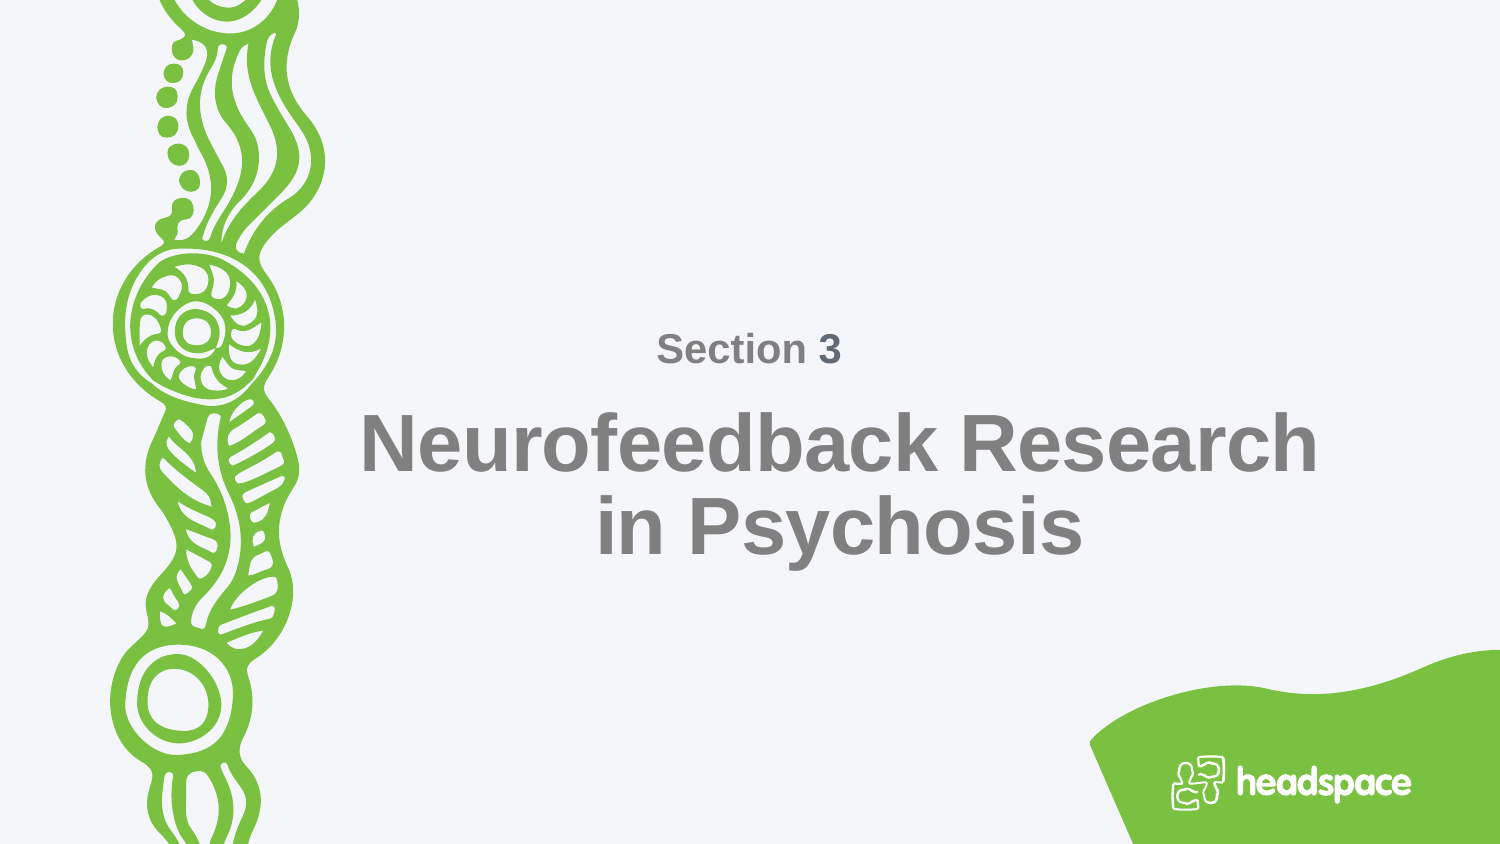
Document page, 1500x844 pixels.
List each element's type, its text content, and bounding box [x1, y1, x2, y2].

title Neurofeedback Research in Psychosis [317, 405, 1362, 608]
list Section 3 [364, 325, 1134, 383]
